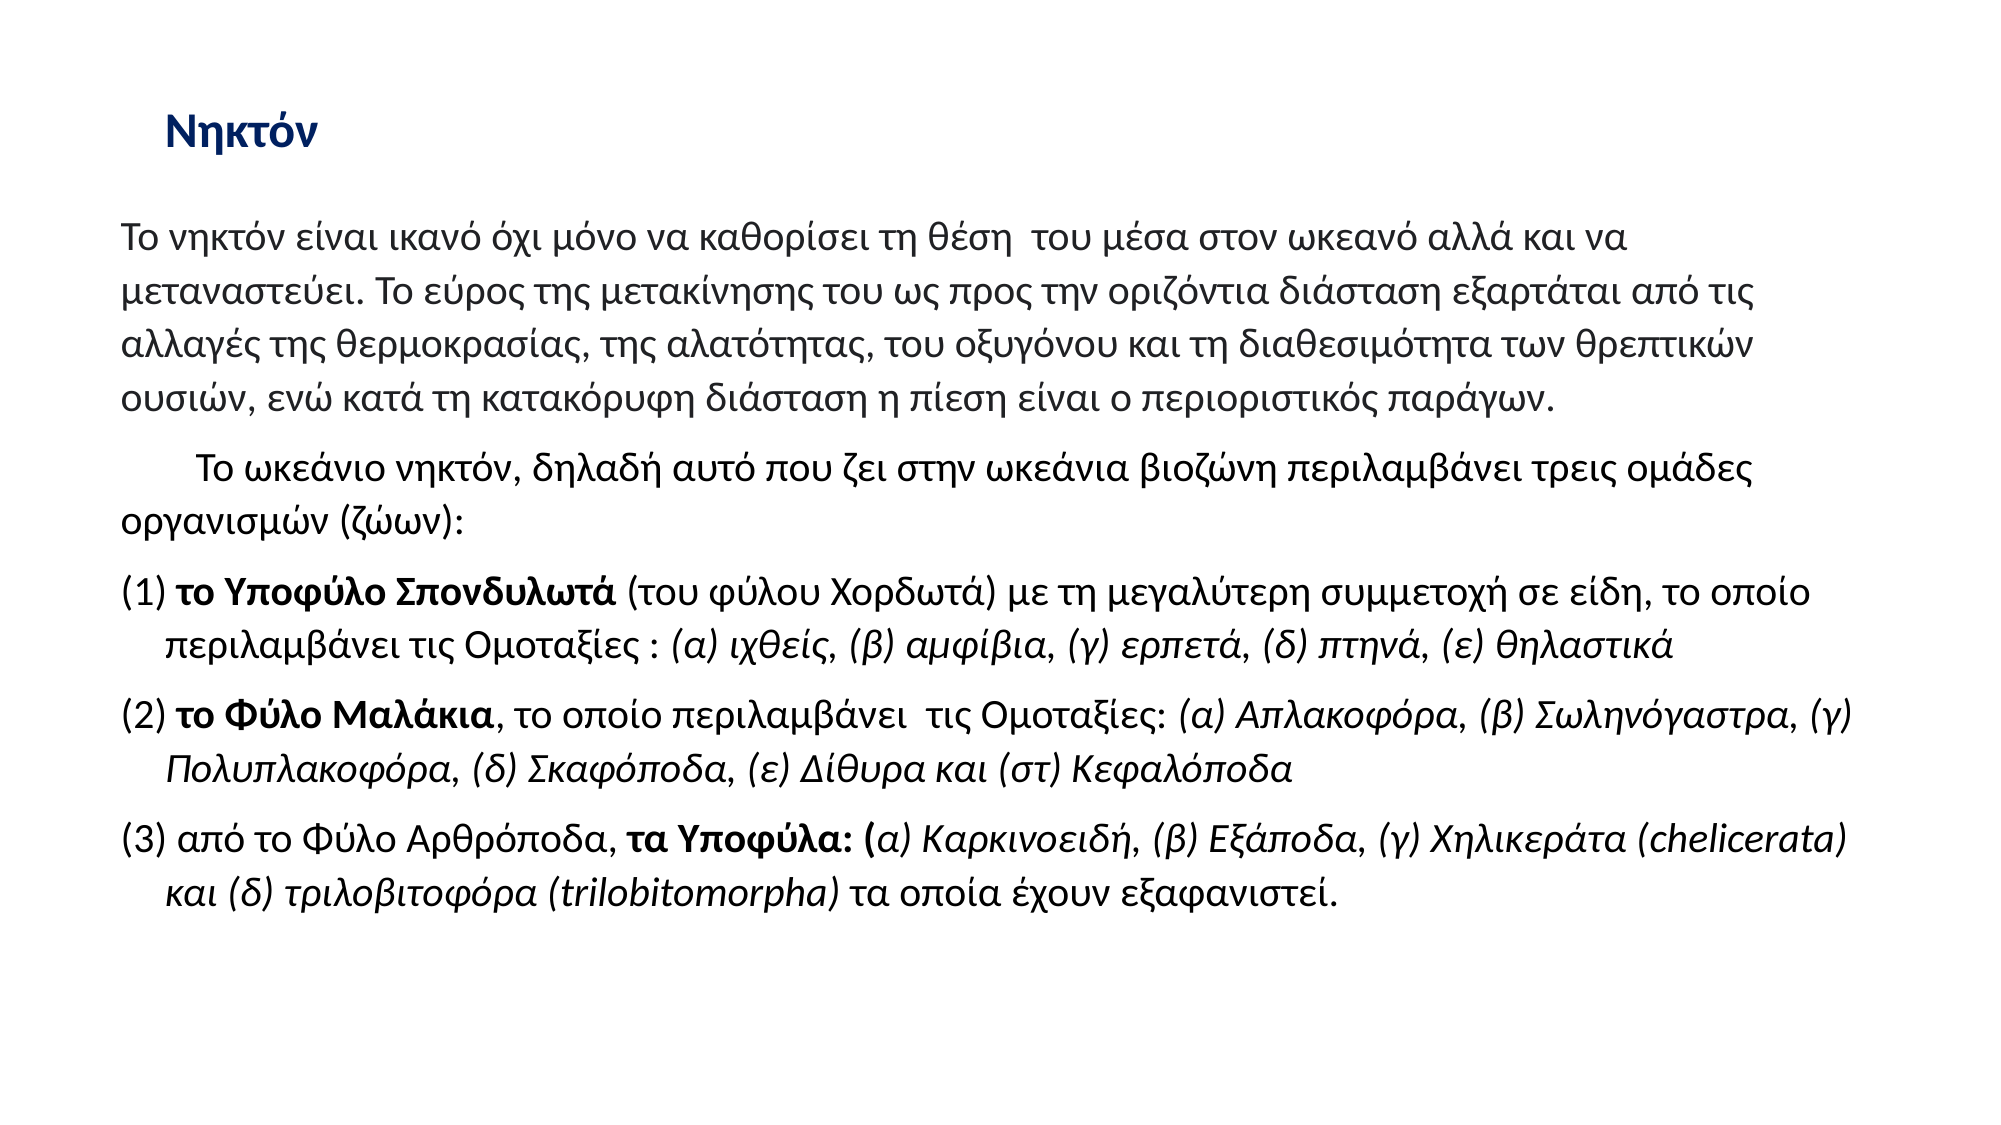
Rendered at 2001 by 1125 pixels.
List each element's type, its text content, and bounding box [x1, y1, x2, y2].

text_box Νηκτόν [0, 85, 415, 165]
text_box Το νηκτόν είναι ικανό όχι μόνο να καθορίσει τη θέση του μέσα στον ωκεανό αλλά και να μεταναστεύει. Το εύρος της μετακίνησης του ως προς την οριζόντια διάσταση εξαρτάται από τις αλλαγές της θερμοκρασίας, της αλατότητας, του οξυγόνου και τη διαθεσιμότητα των θρεπτικών ουσιών, ενώ κατά τη κατακόρυφη διάσταση η πίεση είναι ο περιοριστικός παράγων. Το ωκεάνιο νηκτόν, δηλαδή αυτό που ζει στην ωκεάνια βιοζώνη περιλαμβάνει τρεις ομάδες οργανισμών (ζώων): (1) το Υποφύλο Σπονδυλωτά (του φύλου Χορδωτά) με τη μεγαλύτερη συμμετοχή σε είδη, το οποίο περιλαμβάνει τις Ομοταξίες : (α) ιχθείς, (β) αμφίβια, (γ) ερπετά, (δ) πτηνά, (ε) θηλαστικά (2) το Φύλο Μαλάκια, το οποίο περιλαμβάνει τις Ομοταξίες: (α) Απλακοφόρα, (β) Σωληνόγαστρα, (γ) Πολυπλακοφόρα, (δ) Σκαφόποδα, (ε) Δίθυρα και (στ) Κεφαλόποδα (3) από το Φύλo Αρθρόποδα, τα Υποφύλα: (α) Καρκινοειδή, (β) Εξάποδα, (γ) Χηλικεράτα (chelicerata) και (δ) τριλοβιτοφόρα (trilobitomorpha) τα οποία έχουν εξαφανιστεί. [105, 198, 1895, 922]
